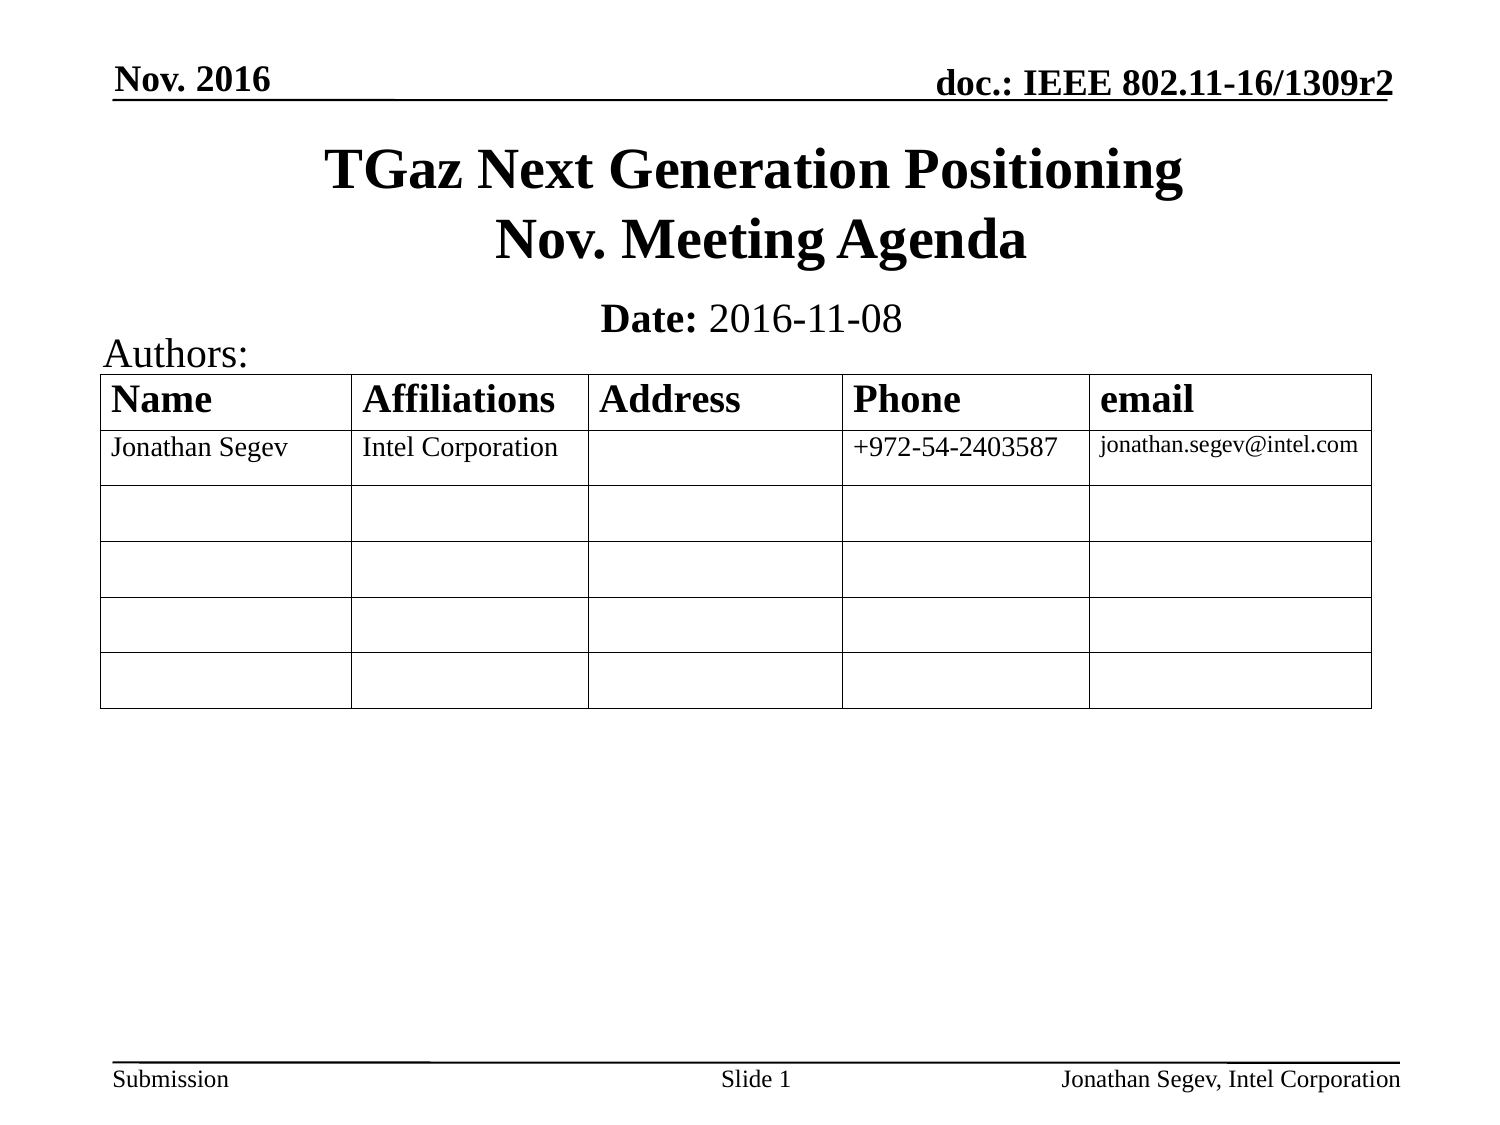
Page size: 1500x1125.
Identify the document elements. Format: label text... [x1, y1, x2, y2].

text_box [84, 373, 1398, 778]
text_box Authors: [87, 318, 325, 372]
slide_number Slide 1 [712, 1061, 800, 1123]
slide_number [114, 54, 493, 100]
list Date: 2016-11-08 [114, 282, 1390, 349]
title TGaz Next Generation Positioning Nov. Meeting Agenda [64, 112, 1459, 288]
footer Jonathan Segev, Intel Corporation [902, 1061, 1402, 1093]
